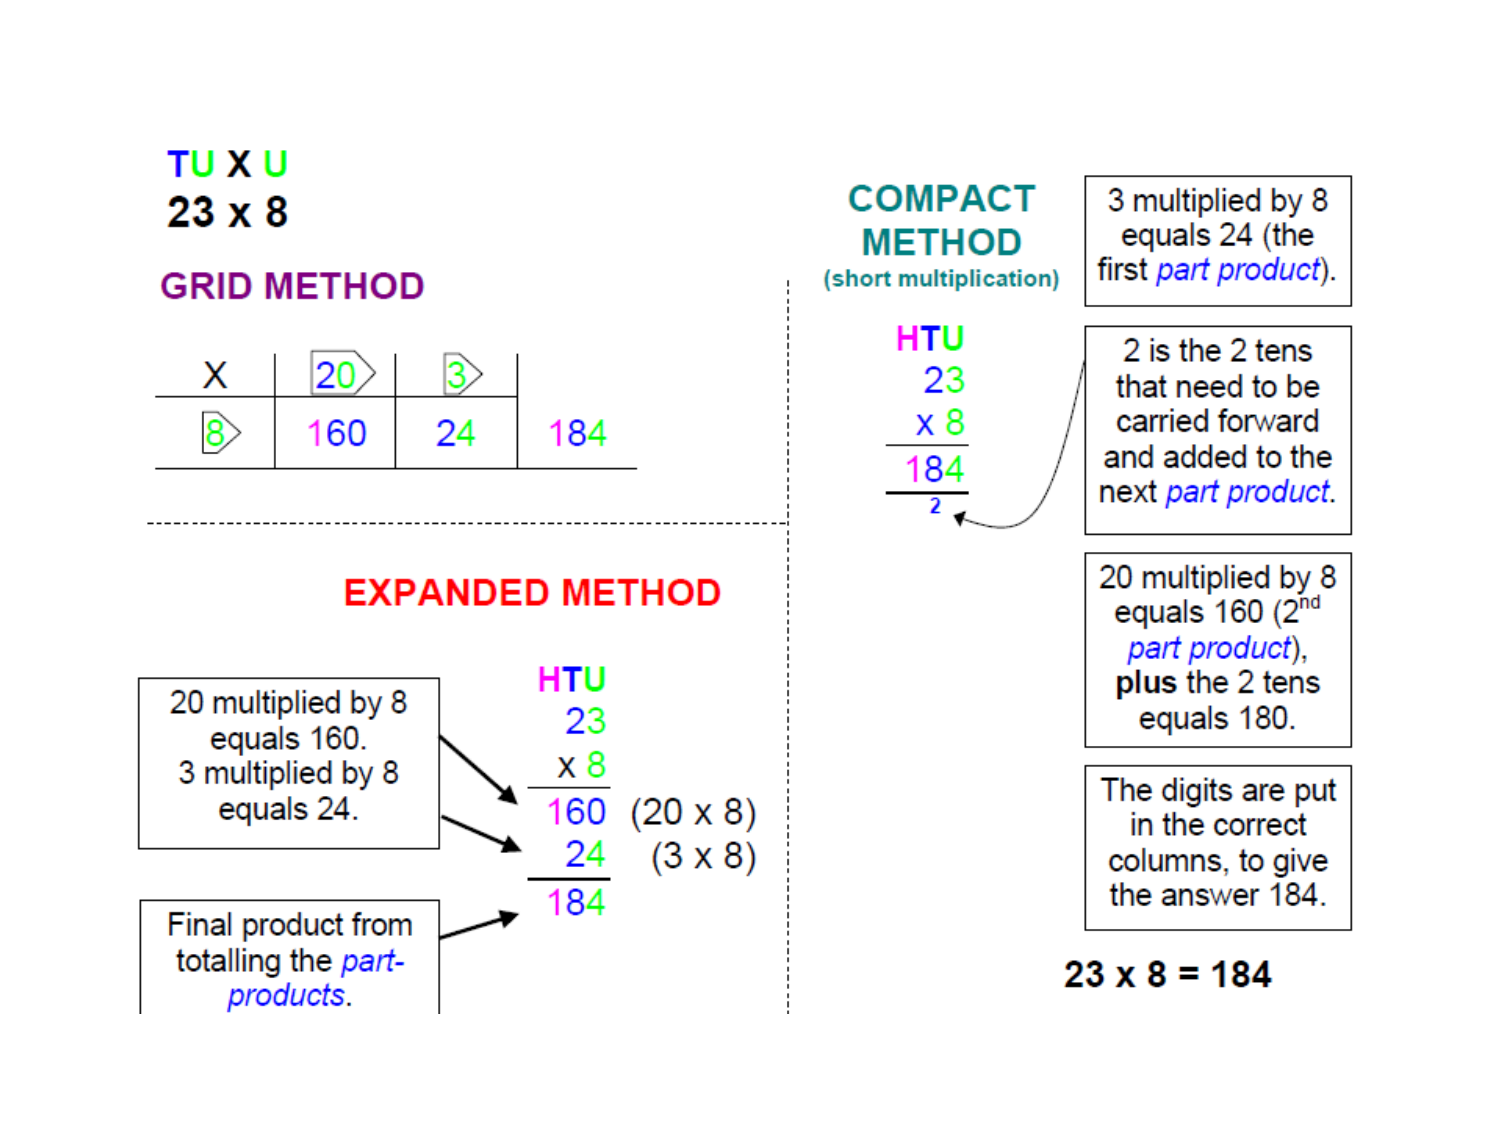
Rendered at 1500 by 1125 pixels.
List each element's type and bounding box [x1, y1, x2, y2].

picture [71, 110, 1429, 1015]
